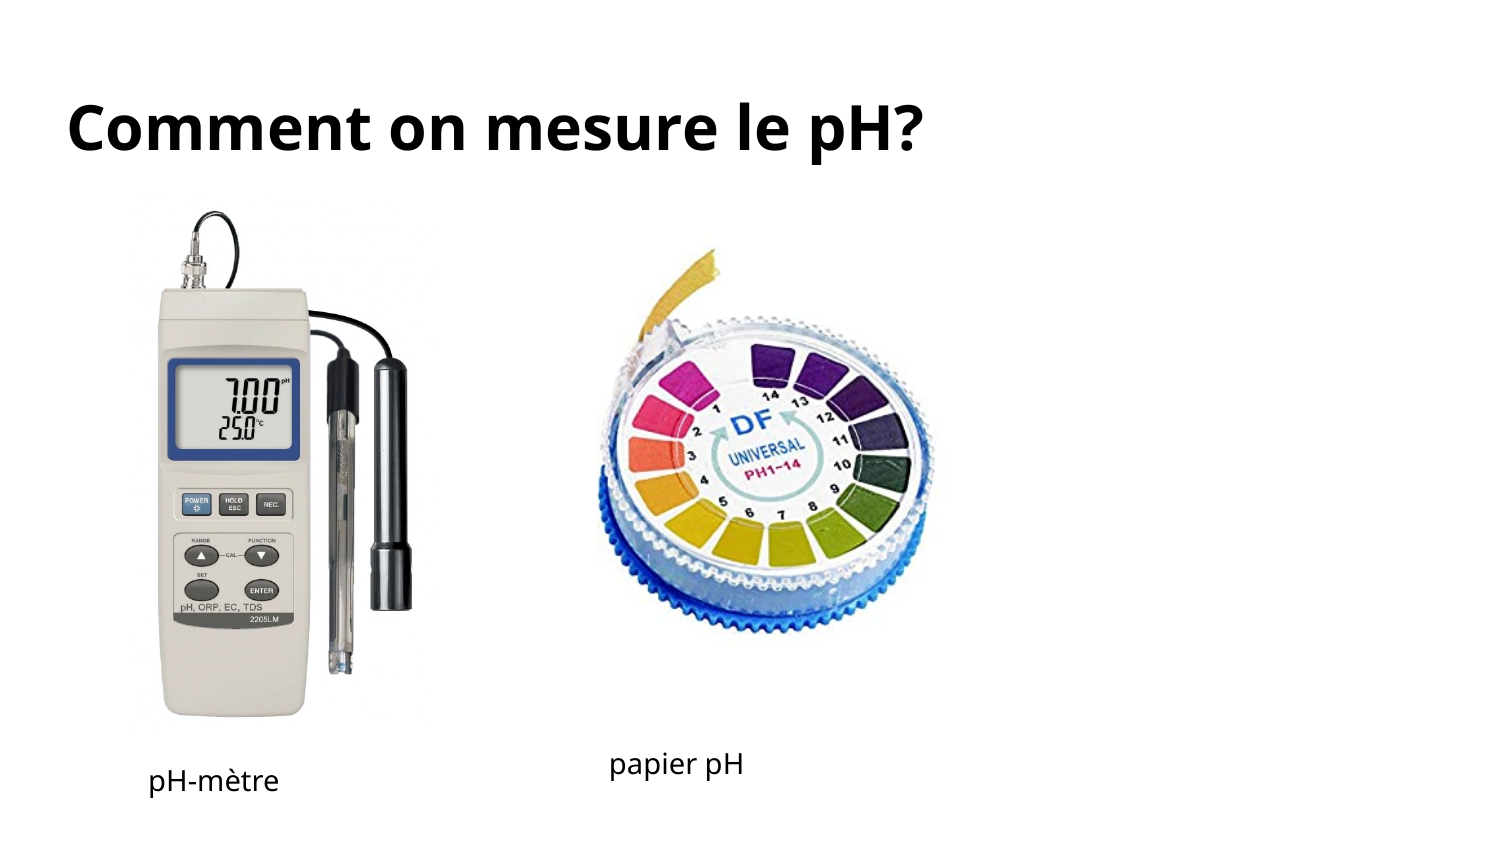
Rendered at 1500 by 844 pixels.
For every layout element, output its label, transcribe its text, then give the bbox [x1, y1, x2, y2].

list photo ph-mètre indicateur coloré papier pH BBT, jus de chou rouge [51, 189, 1449, 750]
title Comment on mesure le pH? [51, 72, 1449, 176]
picture [16, 192, 997, 731]
text_box papier pH [593, 730, 1005, 834]
text_box pH-mètre [133, 747, 593, 818]
